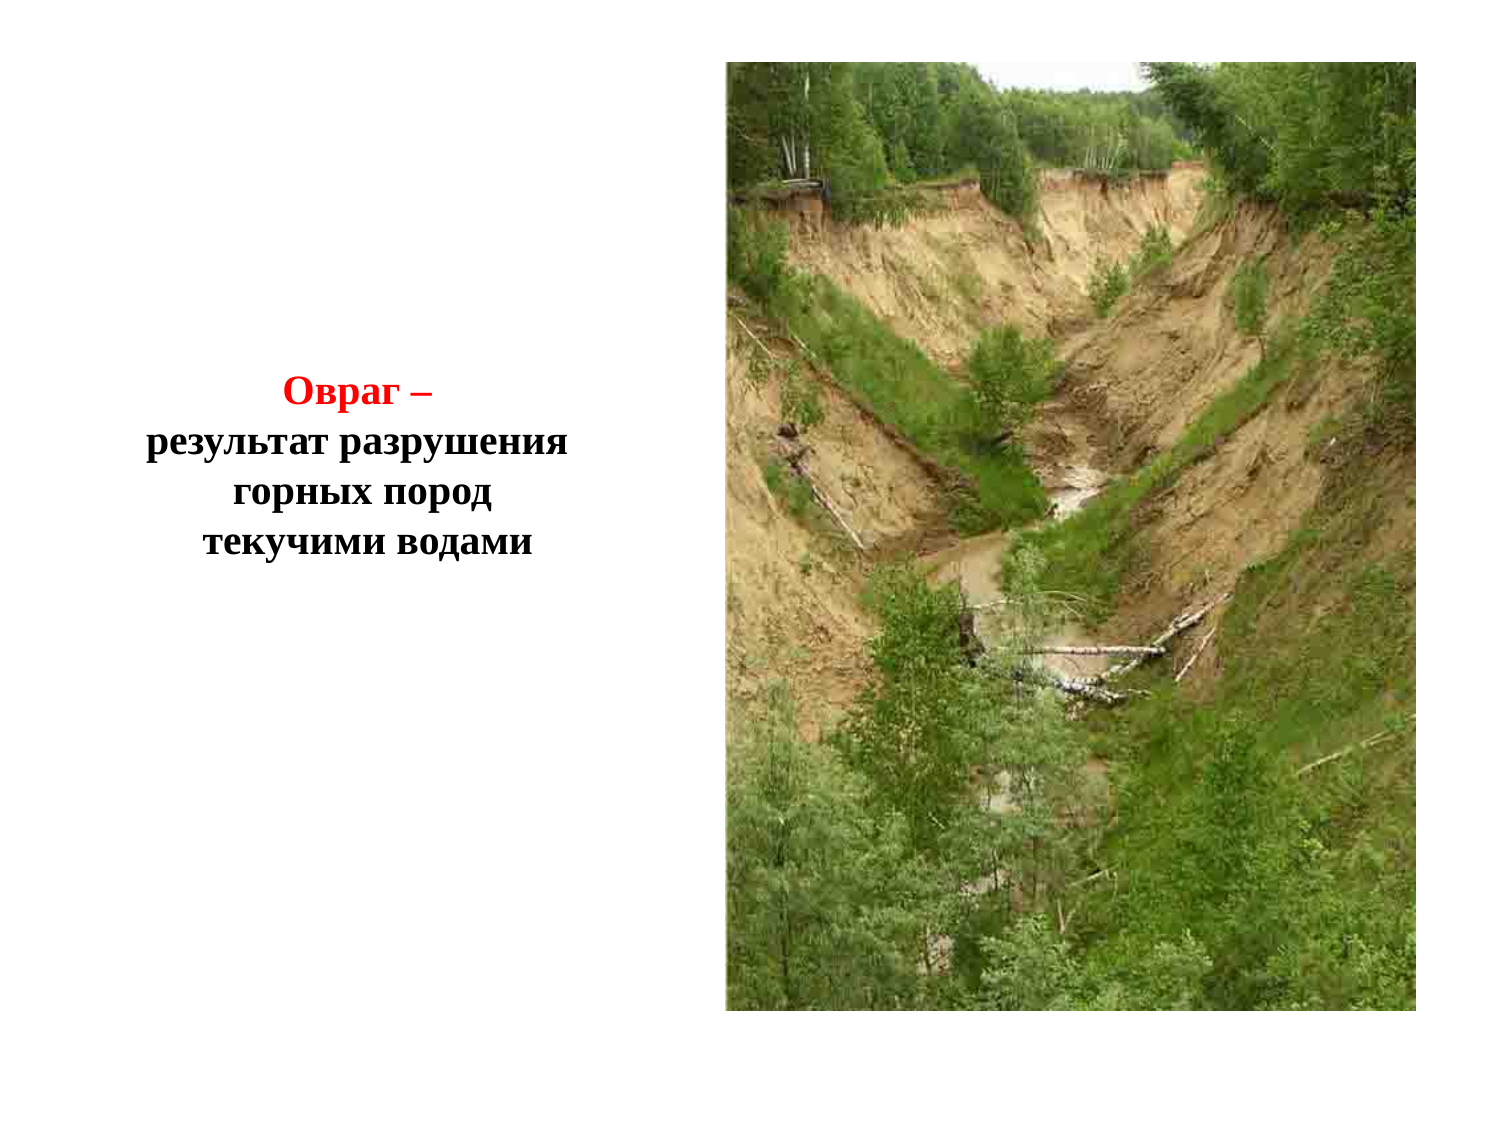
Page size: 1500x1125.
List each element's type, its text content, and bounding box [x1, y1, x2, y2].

picture [724, 62, 1416, 1011]
title Овраг – результат разрушения горных пород текучими водами [87, 237, 638, 688]
